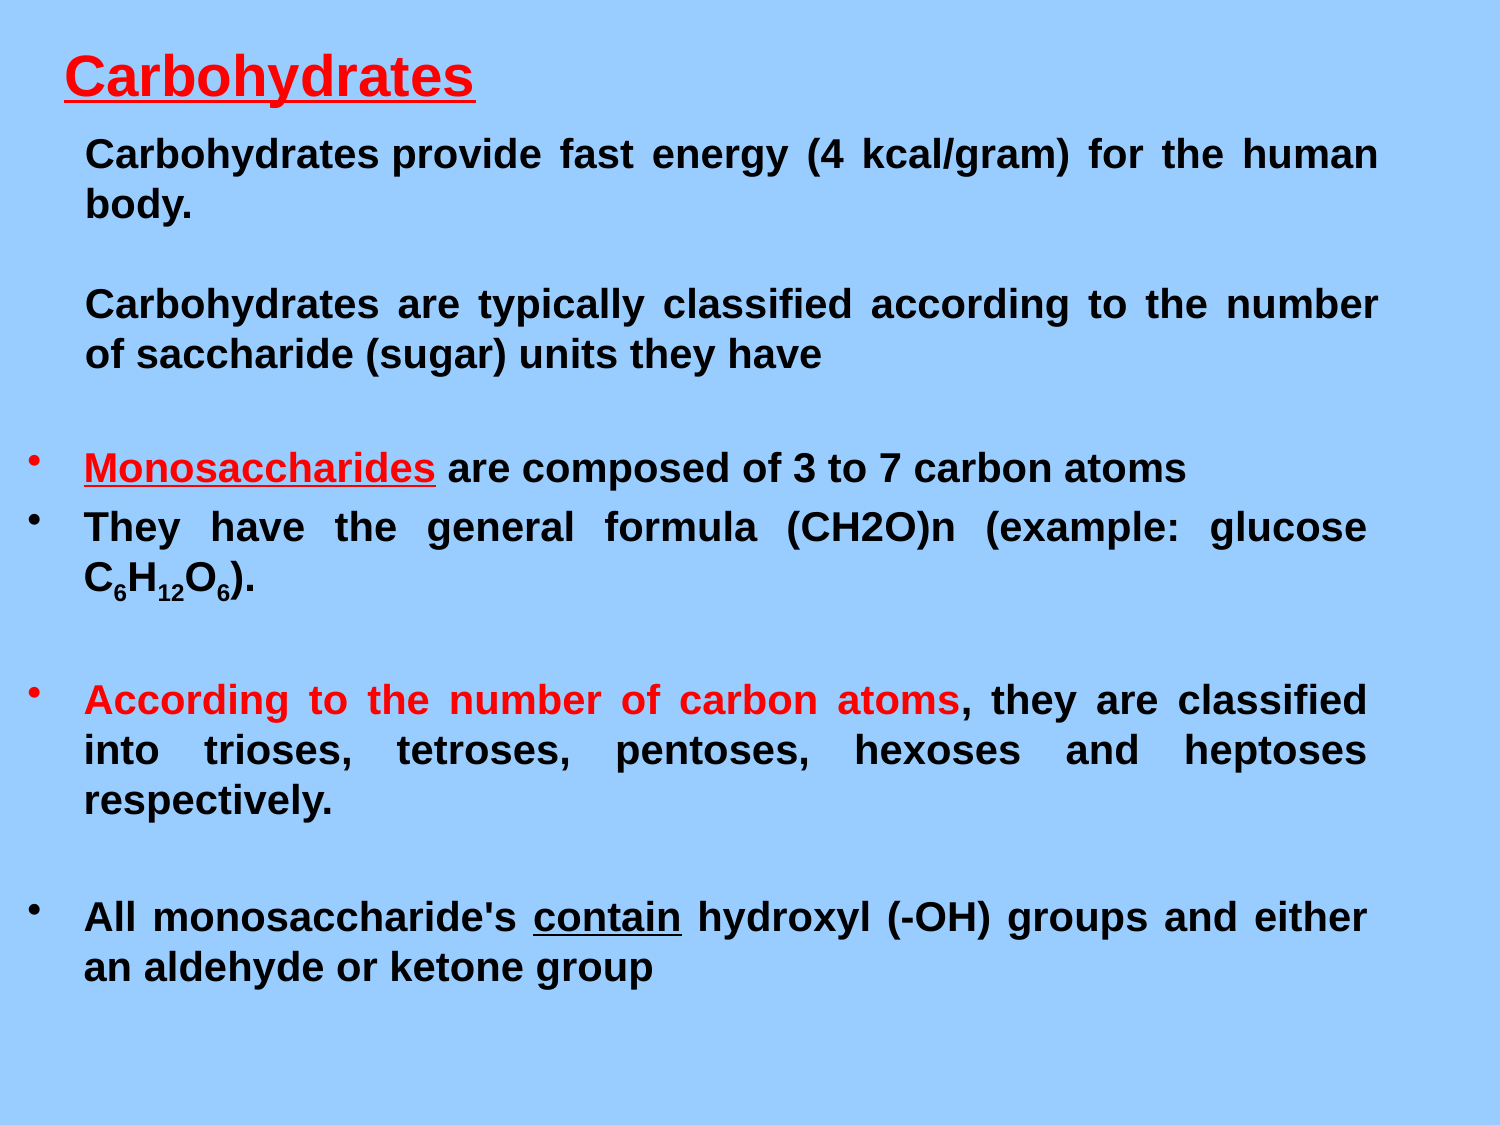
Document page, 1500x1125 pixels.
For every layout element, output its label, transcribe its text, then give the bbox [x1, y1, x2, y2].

text_box Carbohydrates [49, 31, 491, 116]
text_box Carbohydrates provide fast energy (4 kcal/gram) for the human body. Carbohydrates are typically classified according to the number of saccharide (sugar) units they have [70, 118, 1395, 384]
text_box Monosaccharides are composed of 3 to 7 carbon atoms They have the general formula (CH2O)n (example: glucose C6H12O6). According to the number of carbon atoms, they are classified into trioses, tetroses, pentoses, hexoses and heptoses respectively. All monosaccharide's contain hydroxyl (-OH) groups and either an aldehyde or ketone group [12, 433, 1383, 871]
